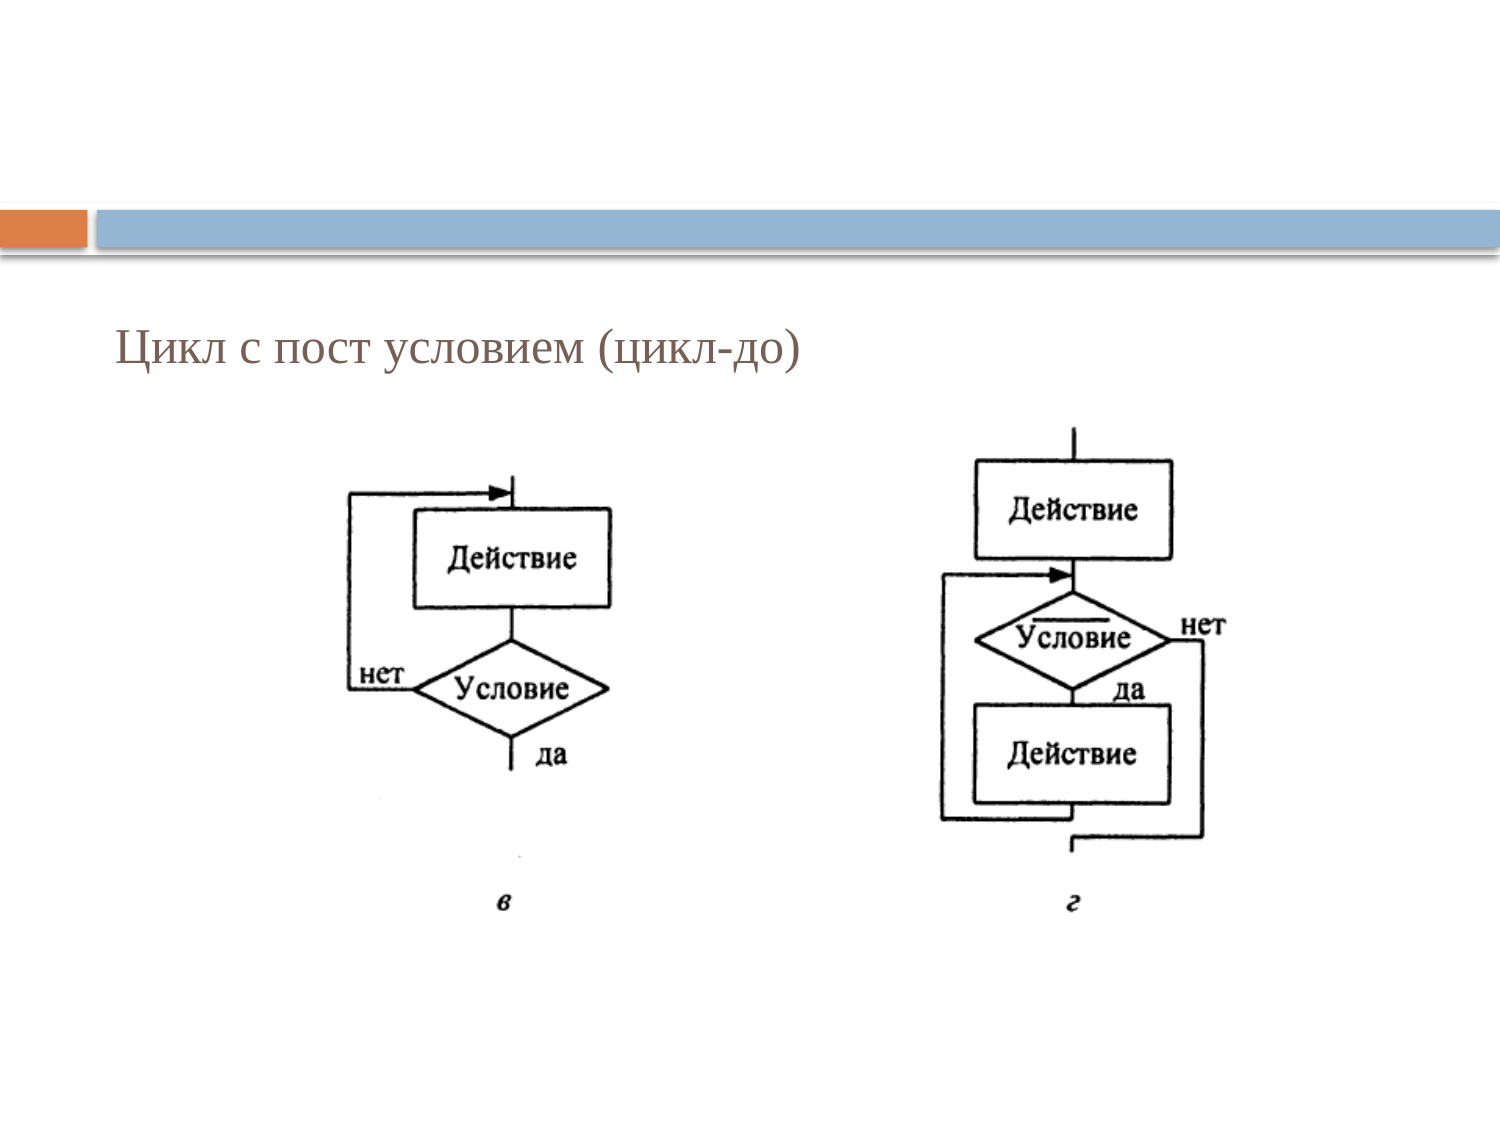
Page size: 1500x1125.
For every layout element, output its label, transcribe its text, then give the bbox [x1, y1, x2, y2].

title Цикл с пост условием (цикл-до) [99, 262, 1438, 425]
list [149, 399, 1323, 926]
